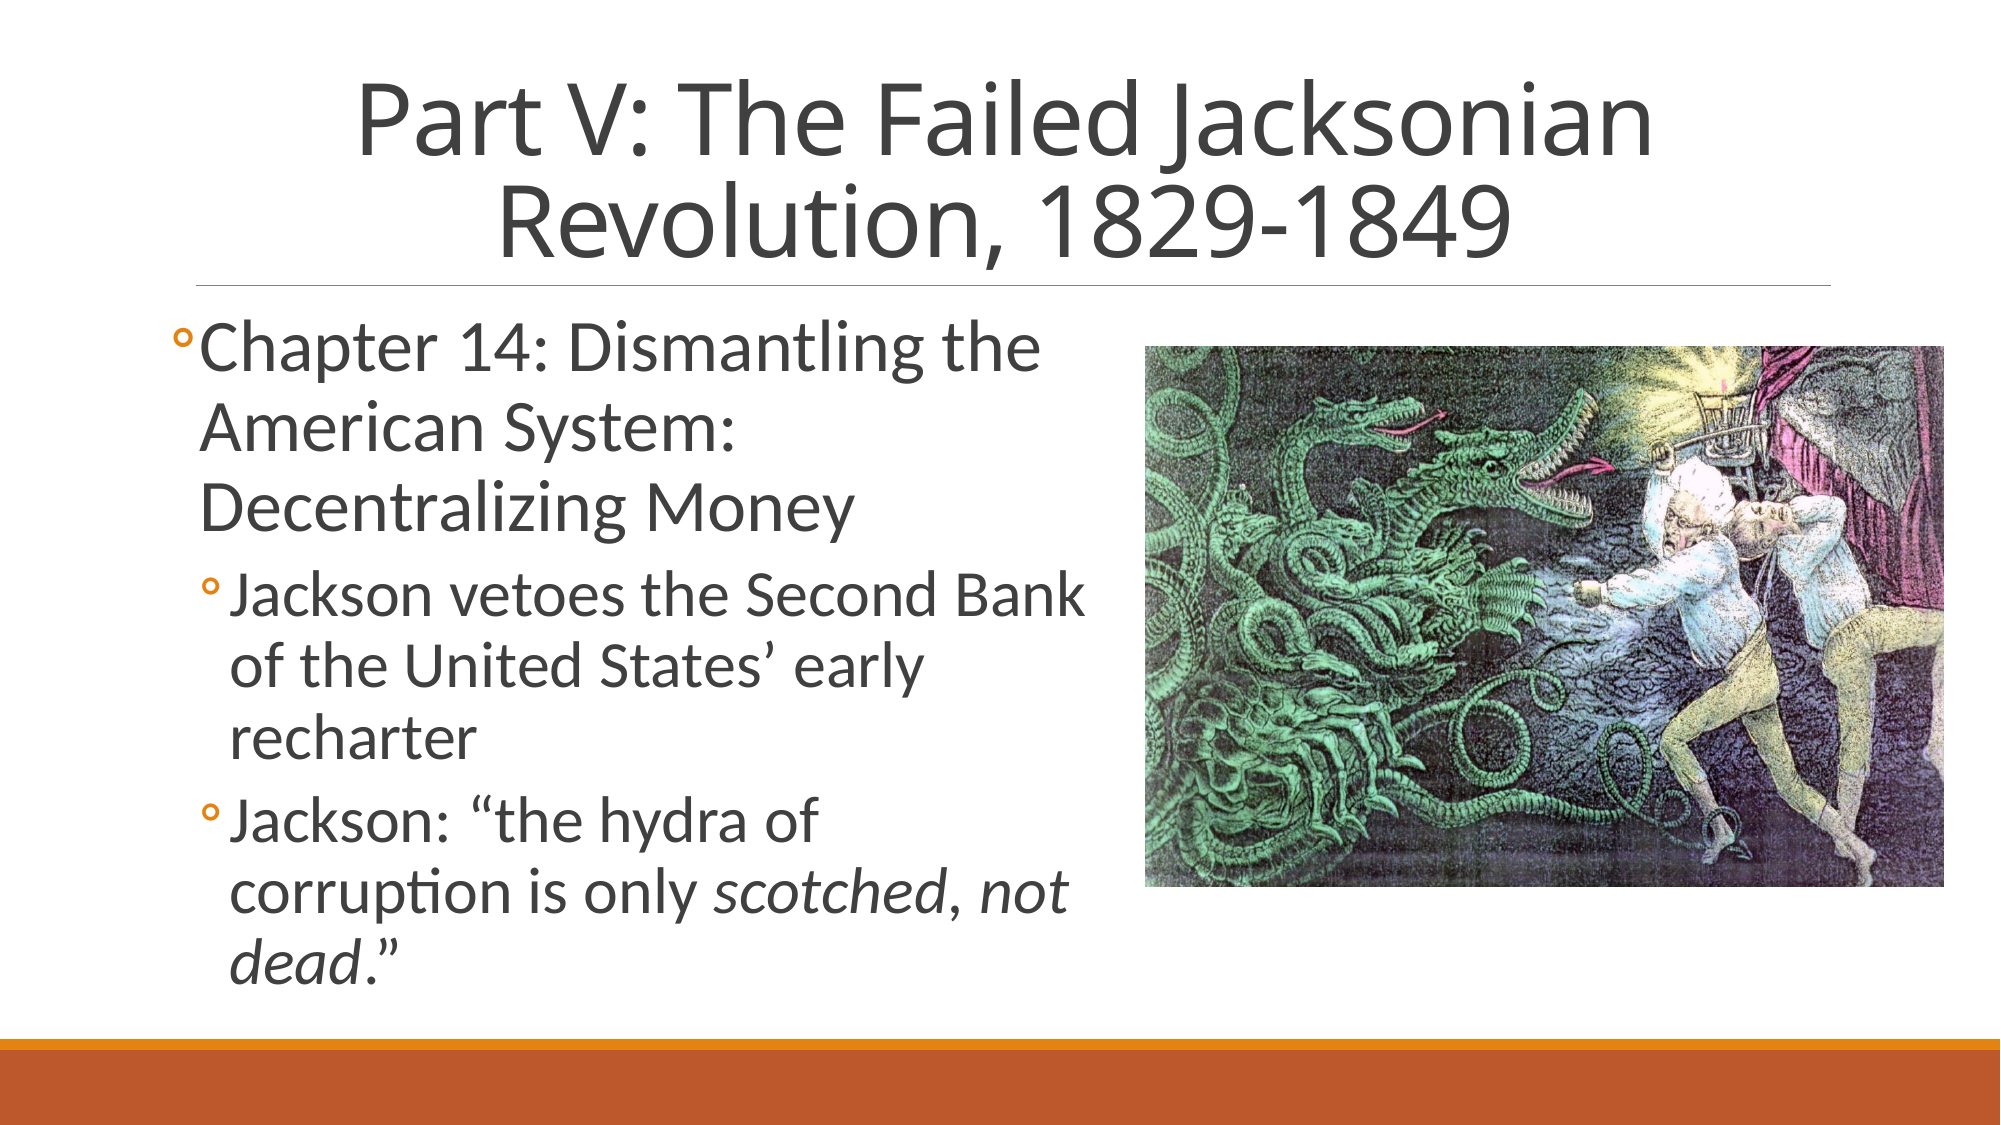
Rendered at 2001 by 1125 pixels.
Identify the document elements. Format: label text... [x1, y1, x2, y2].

list Chapter 14: Dismantling the American System: Decentralizing Money Jackson vetoes the Second Bank of the United States’ early recharter Jackson: “the hydra of corruption is only scotched, not dead.” [137, 299, 1113, 1014]
picture [1145, 345, 1944, 887]
title Part V: The Failed Jacksonian Revolution, 1829-1849 [180, 47, 1830, 285]
